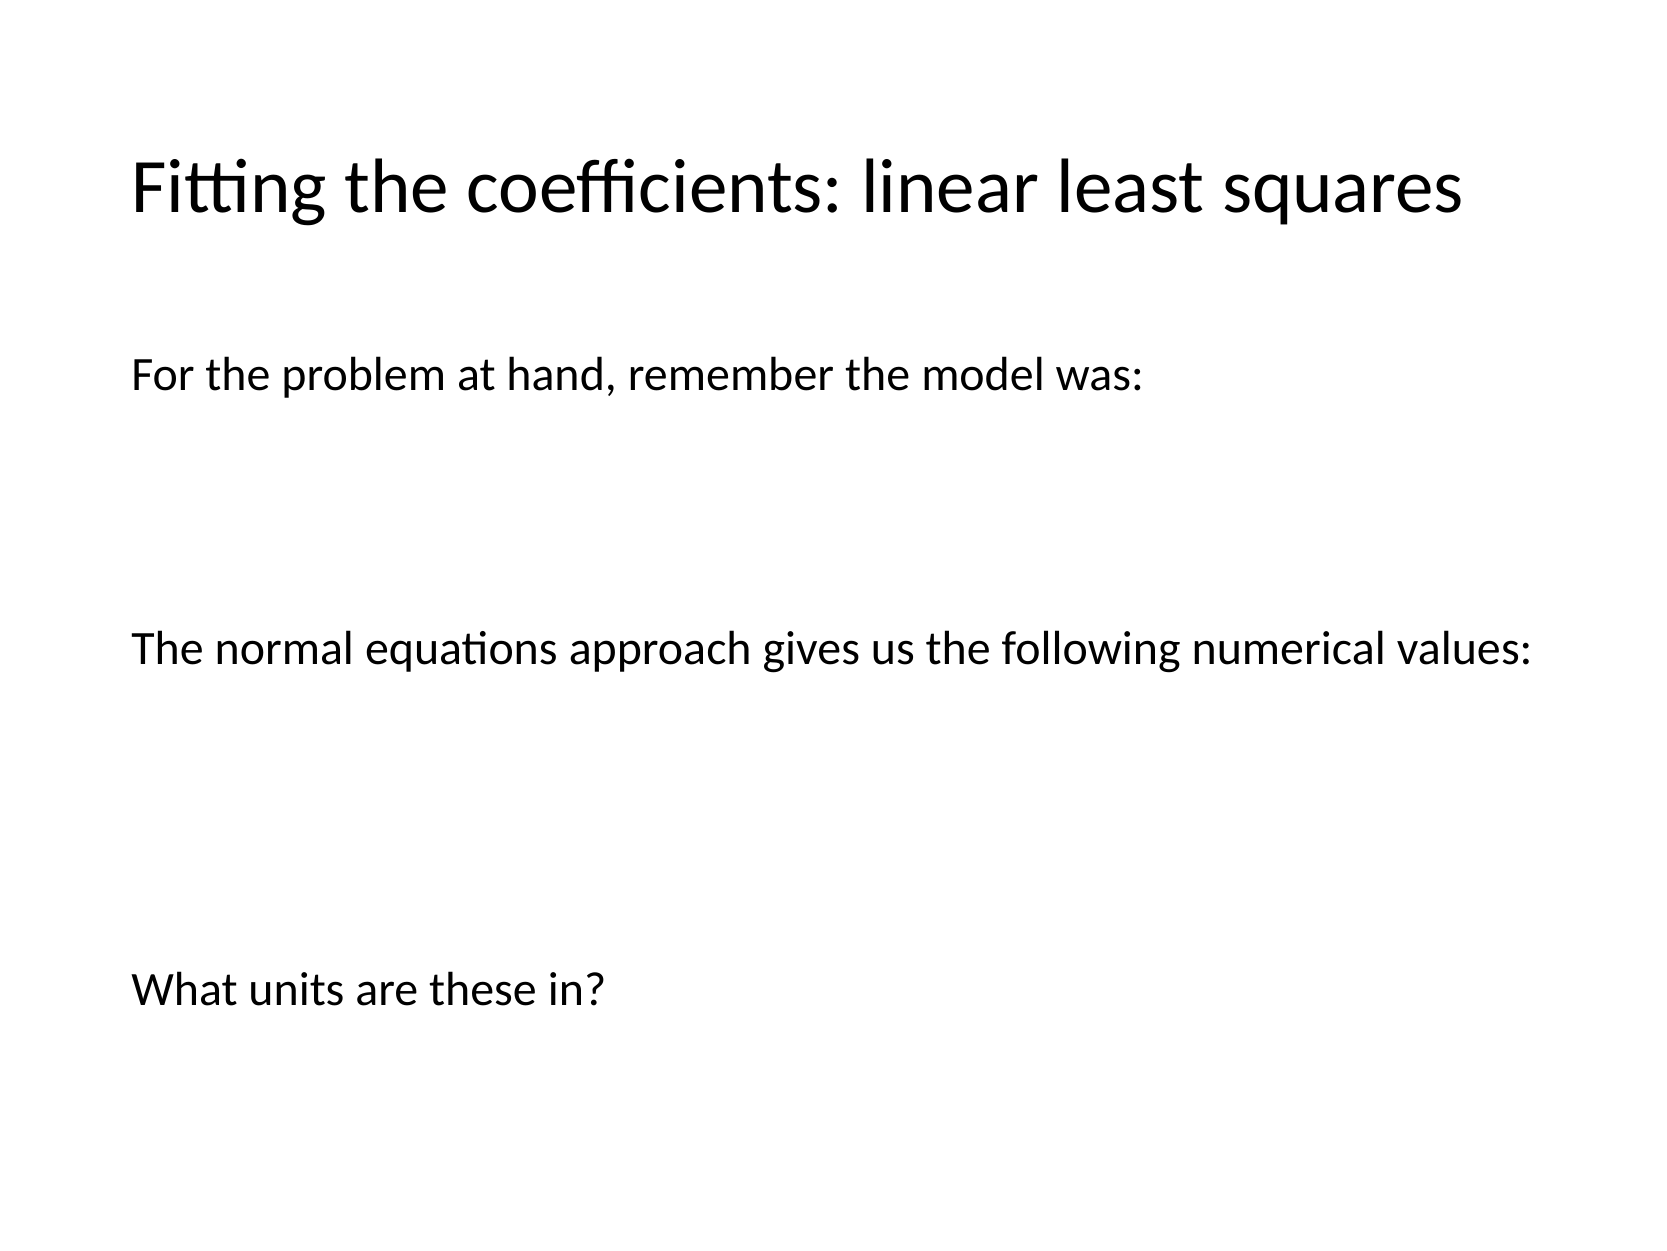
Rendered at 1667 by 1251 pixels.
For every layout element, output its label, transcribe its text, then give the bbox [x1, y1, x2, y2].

title Fitting the coefficients: linear least squares [114, 66, 1553, 309]
